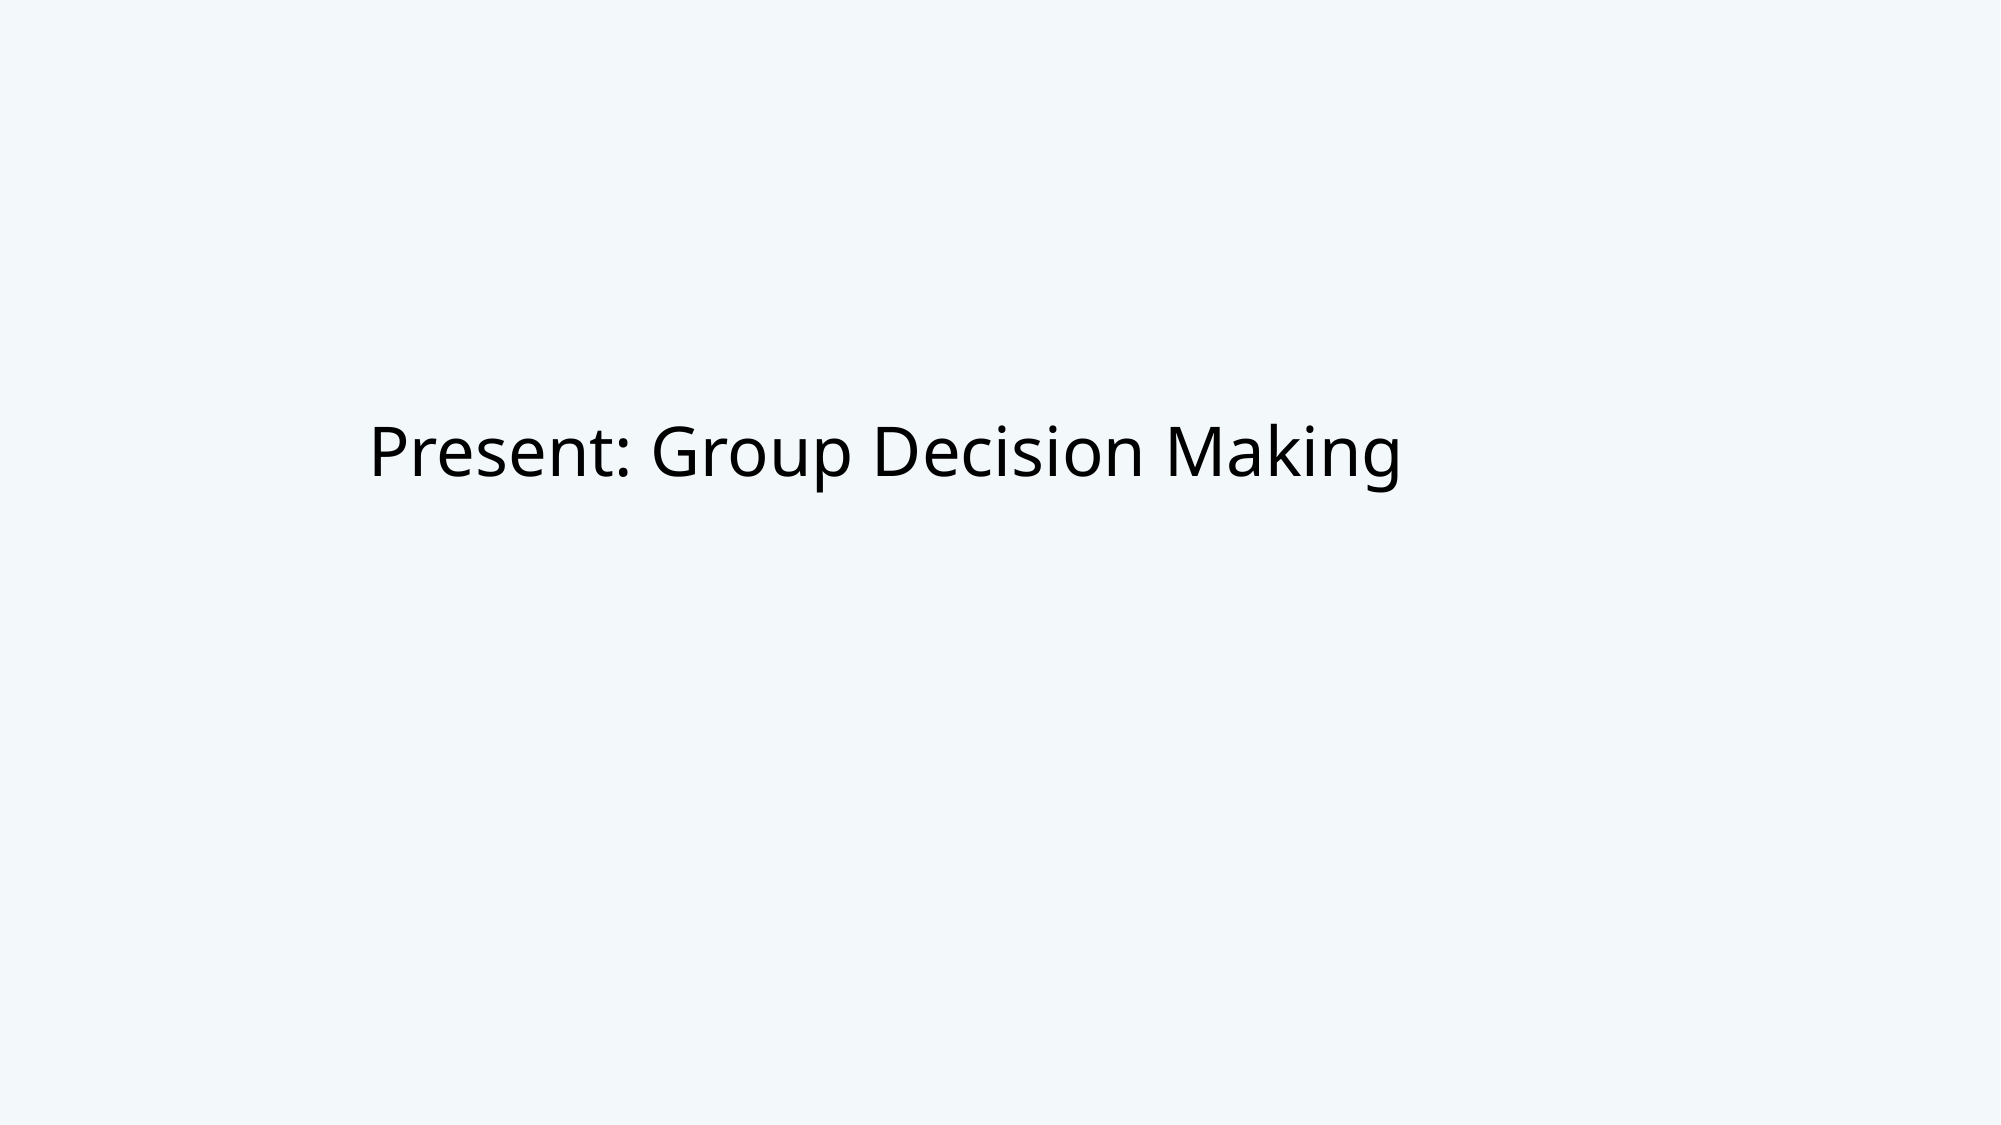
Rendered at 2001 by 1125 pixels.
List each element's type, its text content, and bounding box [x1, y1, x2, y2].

title Present: Group Decision Making [353, 345, 1647, 563]
